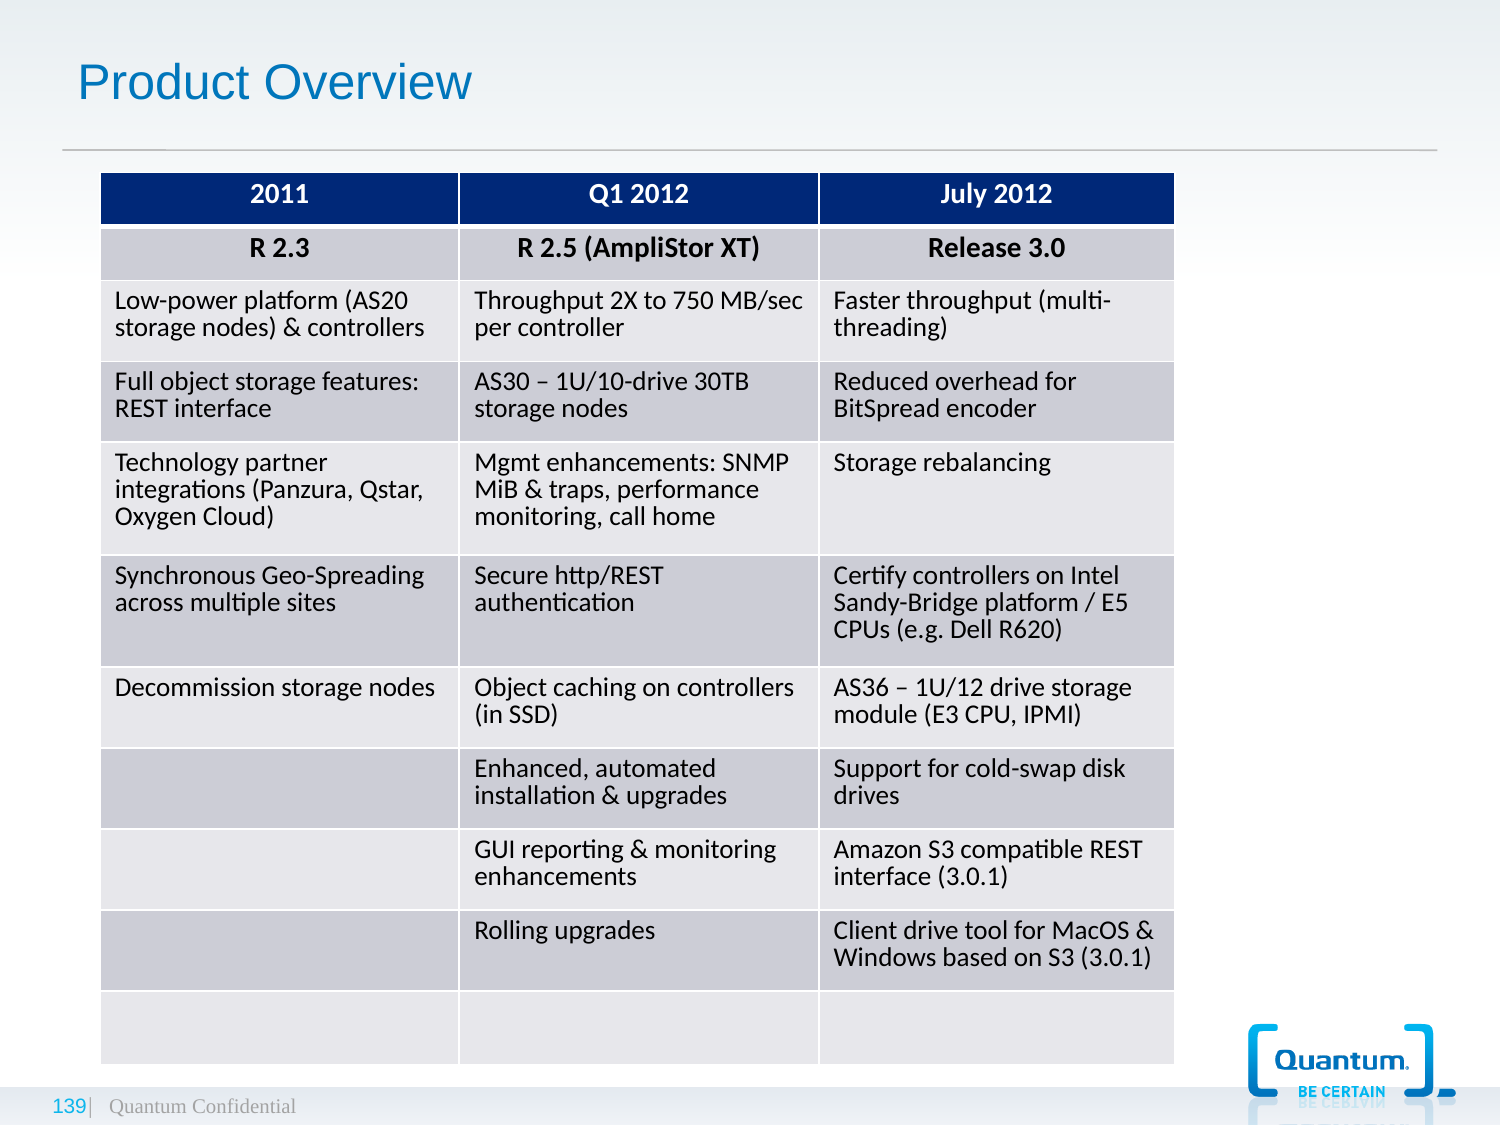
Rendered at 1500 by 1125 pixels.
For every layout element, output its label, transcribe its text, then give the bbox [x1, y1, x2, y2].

table_cell Object caching on controllers (in SSD) [460, 668, 818, 747]
table_cell [460, 992, 818, 1064]
table_cell Low-power platform (AS20 storage nodes) & controllers [101, 281, 458, 361]
table_cell [820, 992, 1174, 1064]
table_cell [101, 911, 458, 990]
table_cell Mgmt enhancements: SNMP MiB & traps, performance monitoring, call home [460, 443, 818, 554]
table_cell [101, 749, 458, 828]
table_cell Secure http/REST authentication [460, 556, 818, 666]
table_cell Release 3.0 [820, 229, 1174, 280]
slide_number 139 [37, 1085, 114, 1125]
table_cell Technology partner integrations (Panzura, Qstar, Oxygen Cloud) [101, 443, 458, 554]
table_header 2011 [101, 173, 458, 224]
table_cell Amazon S3 compatible REST interface (3.0.1) [820, 830, 1174, 909]
title Product Overview [62, 11, 1063, 148]
table_cell [101, 830, 458, 909]
table_cell Full object storage features: REST interface [101, 362, 458, 441]
table_cell AS36 – 1U/12 drive storage module (E3 CPU, IPMI) [820, 668, 1174, 747]
table_cell [101, 992, 458, 1064]
table_cell Decommission storage nodes [101, 668, 458, 747]
table_cell Client drive tool for MacOS & Windows based on S3 (3.0.1) [820, 911, 1174, 990]
table_cell Enhanced, automated installation & upgrades [460, 749, 818, 828]
table_cell GUI reporting & monitoring enhancements [460, 830, 818, 909]
table_cell R 2.3 [101, 229, 458, 280]
table_header July 2012 [820, 173, 1174, 224]
table_cell Certify controllers on Intel Sandy-Bridge platform / E5 CPUs (e.g. Dell R620) [820, 556, 1174, 666]
table_cell AS30 – 1U/10-drive 30TB storage nodes [460, 362, 818, 441]
table_cell Storage rebalancing [820, 443, 1174, 554]
table_cell R 2.5 (AmpliStor XT) [460, 229, 818, 280]
table_header Q1 2012 [460, 173, 818, 224]
table_cell Support for cold-swap disk drives [820, 749, 1174, 828]
picture [1240, 1012, 1463, 1125]
table_cell Throughput 2X to 750 MB/sec per controller [460, 281, 818, 361]
table_cell Synchronous Geo-Spreading across multiple sites [101, 556, 458, 666]
table_cell Reduced overhead for BitSpread encoder [820, 362, 1174, 441]
table_cell Rolling upgrades [460, 911, 818, 990]
table_cell Faster throughput (multi-threading) [820, 281, 1174, 361]
